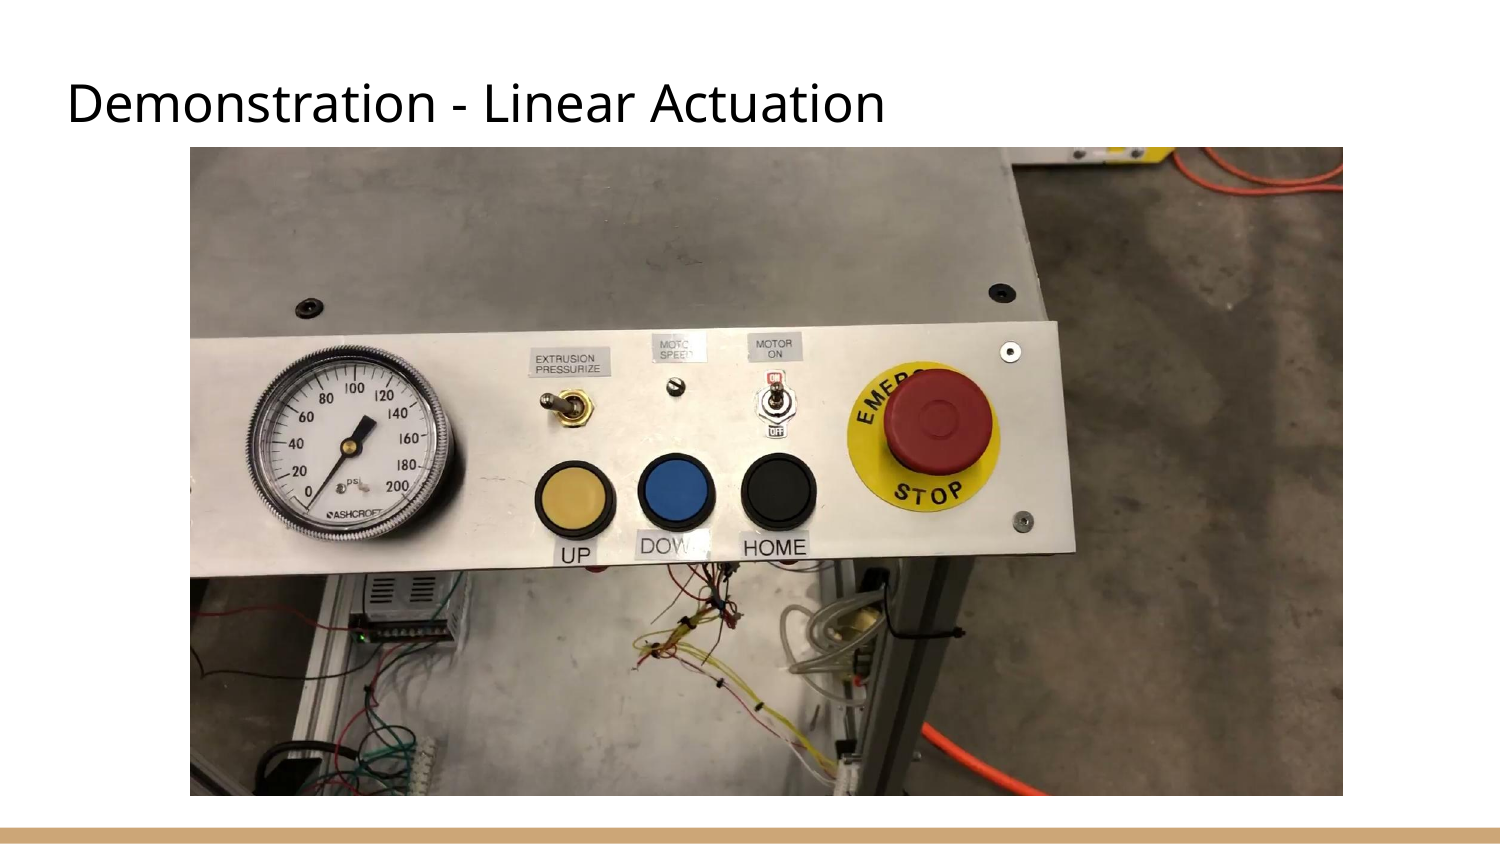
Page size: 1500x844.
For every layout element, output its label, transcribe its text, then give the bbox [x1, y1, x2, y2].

picture [190, 147, 1343, 796]
title Demonstration - Linear Actuation [51, 53, 1449, 148]
